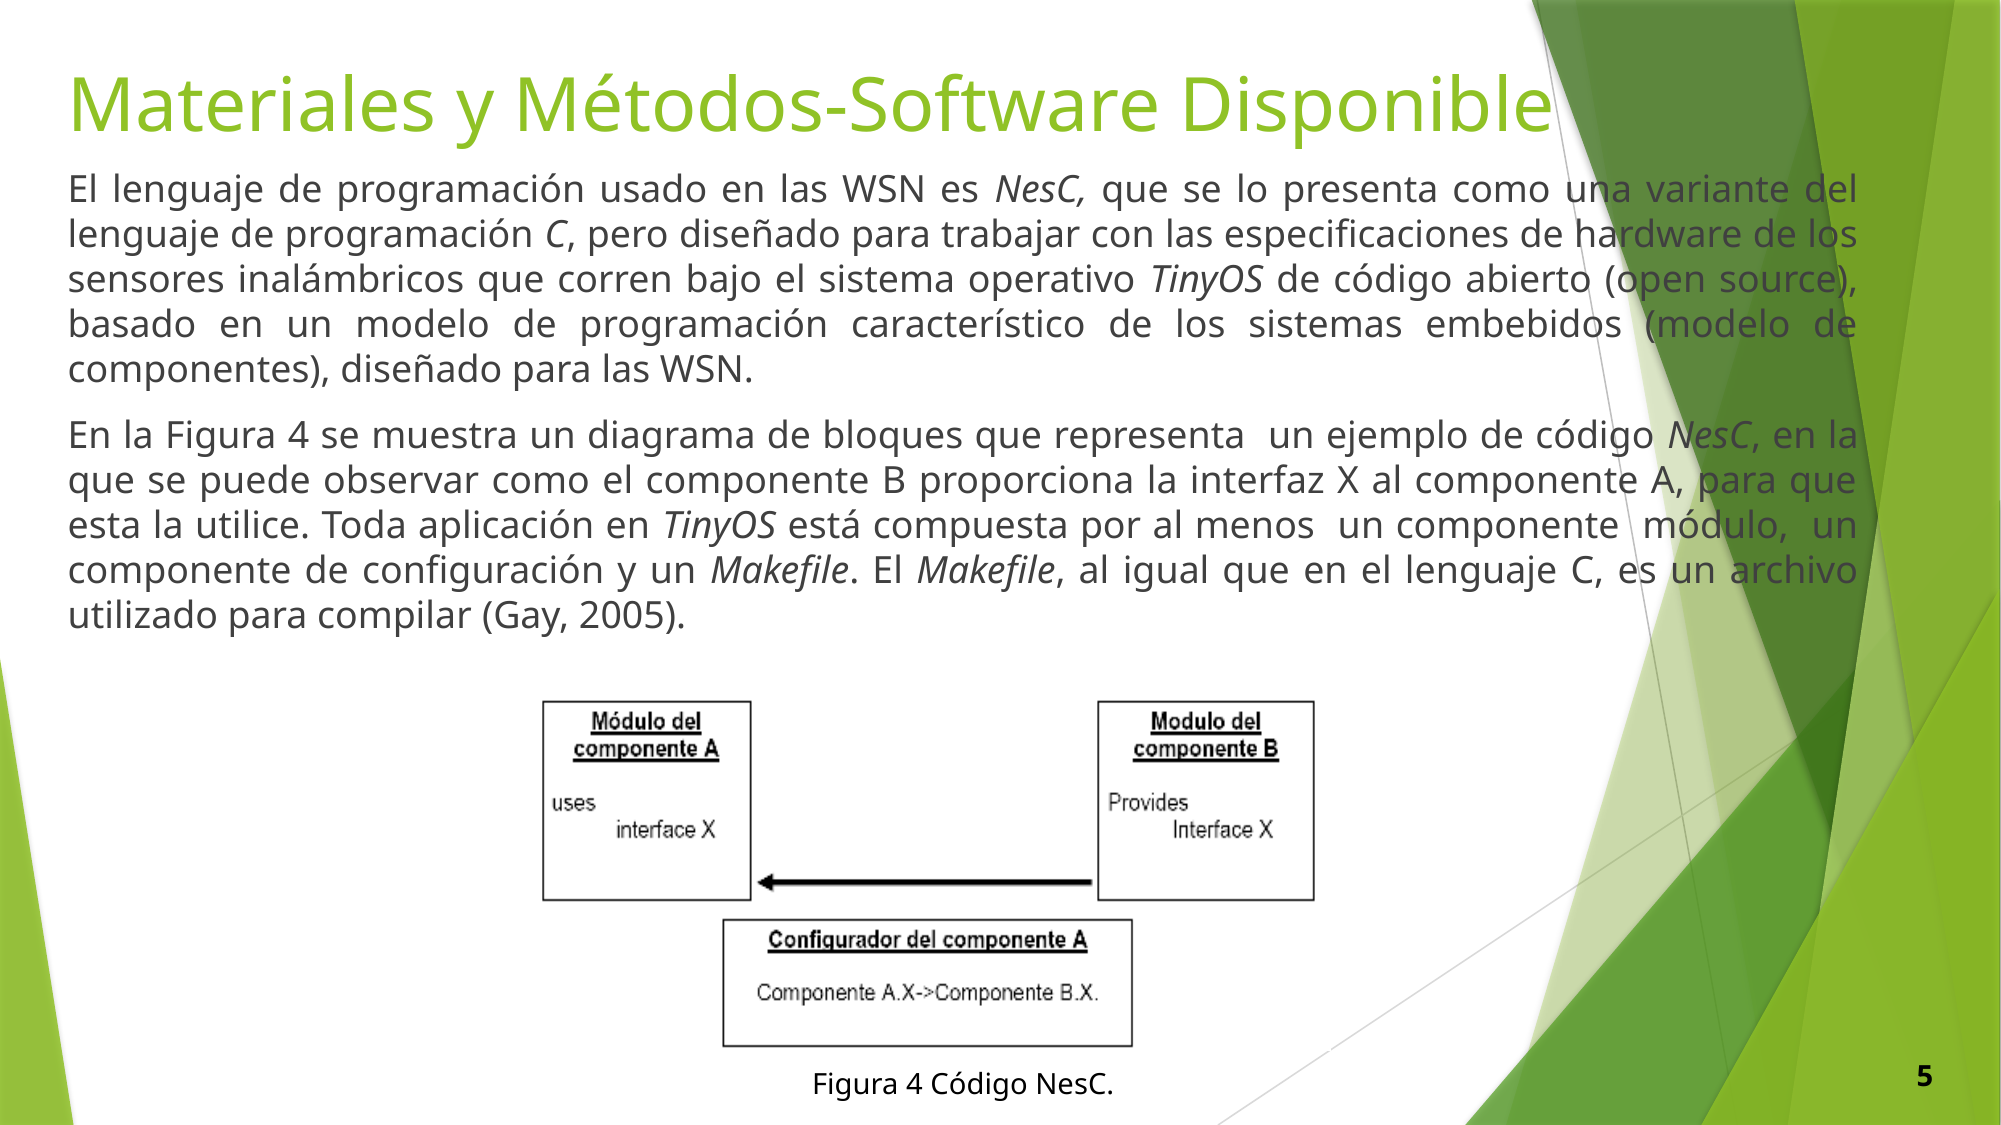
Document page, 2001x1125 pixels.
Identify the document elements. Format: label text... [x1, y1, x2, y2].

text_box Figura 4 Código NesC. [797, 1060, 1130, 1108]
picture [532, 667, 1332, 1052]
text_box 5 [1836, 1045, 1949, 1106]
list El lenguaje de programación usado en las WSN es NesC, que se lo presenta como una variante del lenguaje de programación C, pero diseñado para trabajar con las especificaciones de hardware de los sensores inalámbricos que corren bajo el sistema operativo TinyOS de código abierto (open source), basado en un modelo de programación característico de los sistemas embebidos (modelo de componentes), diseñado para las WSN. En la Figura 4 se muestra un diagrama de bloques que representa un ejemplo de código NesC, en la que se puede observar como el componente B proporciona la interfaz X al componente A, para que esta la utilice. Toda aplicación en TinyOS está compuesta por al menos un componente módulo, un componente de configuración y un Makefile. El Makefile, al igual que en el lenguaje C, es un archivo utilizado para compilar (Gay, 2005). [52, 157, 1874, 1069]
title Materiales y Métodos-Software Disponible [52, 49, 1584, 157]
